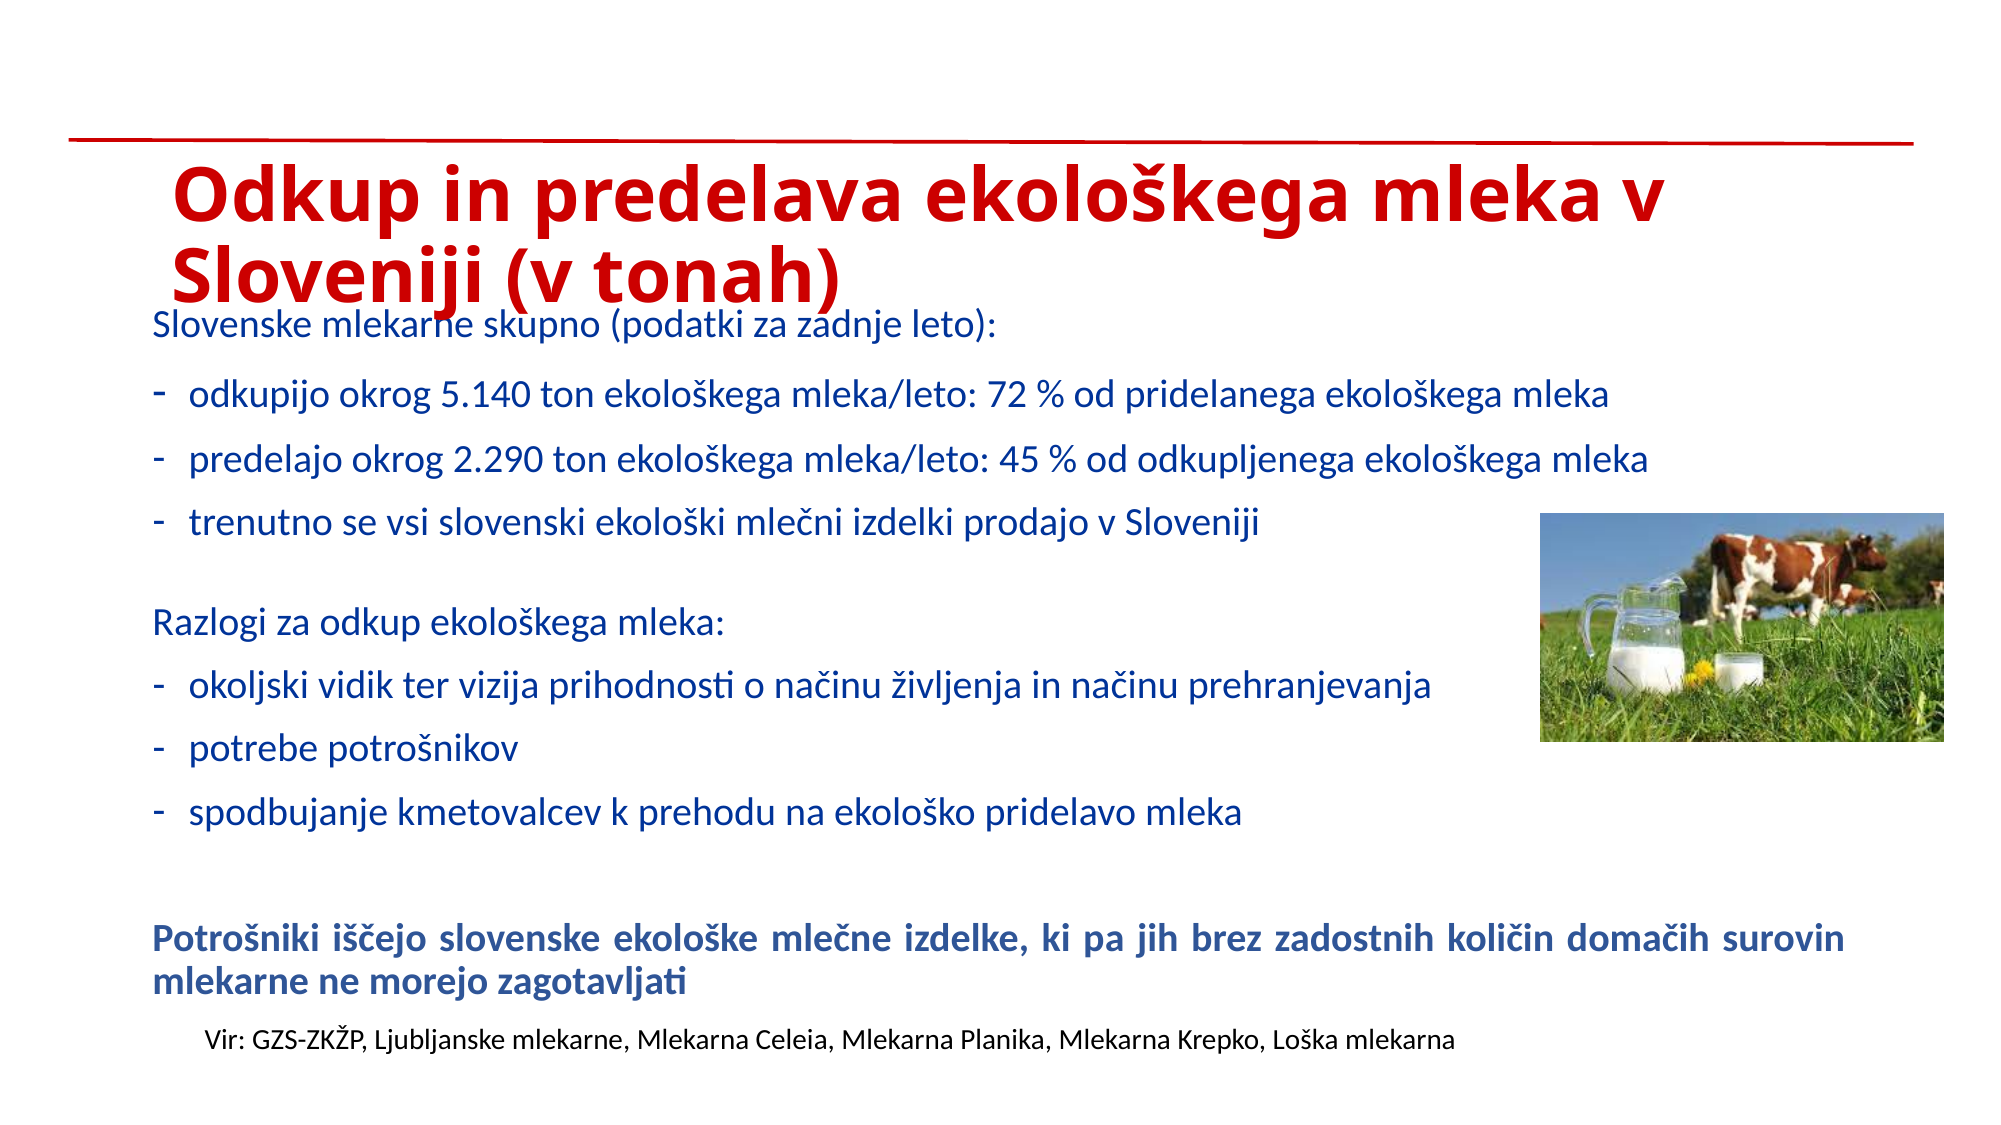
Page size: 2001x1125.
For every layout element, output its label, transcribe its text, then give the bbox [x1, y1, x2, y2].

picture [1540, 513, 1944, 742]
list Slovenske mlekarne skupno (podatki za zadnje leto): - odkupijo okrog 5.140 ton ekološkega mleka/leto: 72 % od pridelanega ekološkega mleka predelajo okrog 2.290 ton ekološkega mleka/leto: 45 % od odkupljenega ekološkega mleka trenutno se vsi slovenski ekološki mlečni izdelki prodajo v Sloveniji Razlogi za odkup ekološkega mleka: okoljski vidik ter vizija prihodnosti o načinu življenja in načinu prehranjevanja potrebe potrošnikov spodbujanje kmetovalcev k prehodu na ekološko pridelavo mleka Potrošniki iščejo slovenske ekološke mlečne izdelke, ki pa jih brez zadostnih količin domačih surovin mlekarne ne morejo zagotavljati [137, 295, 1863, 1014]
text_box Odkup in predelava ekološkega mleka v Sloveniji (v tonah) [156, 149, 1882, 296]
text_box Vir: GZS-ZKŽP, Ljubljanske mlekarne, Mlekarna Celeia, Mlekarna Planika, Mlekarna Krepko, Loška mlekarna [189, 1014, 1574, 1125]
